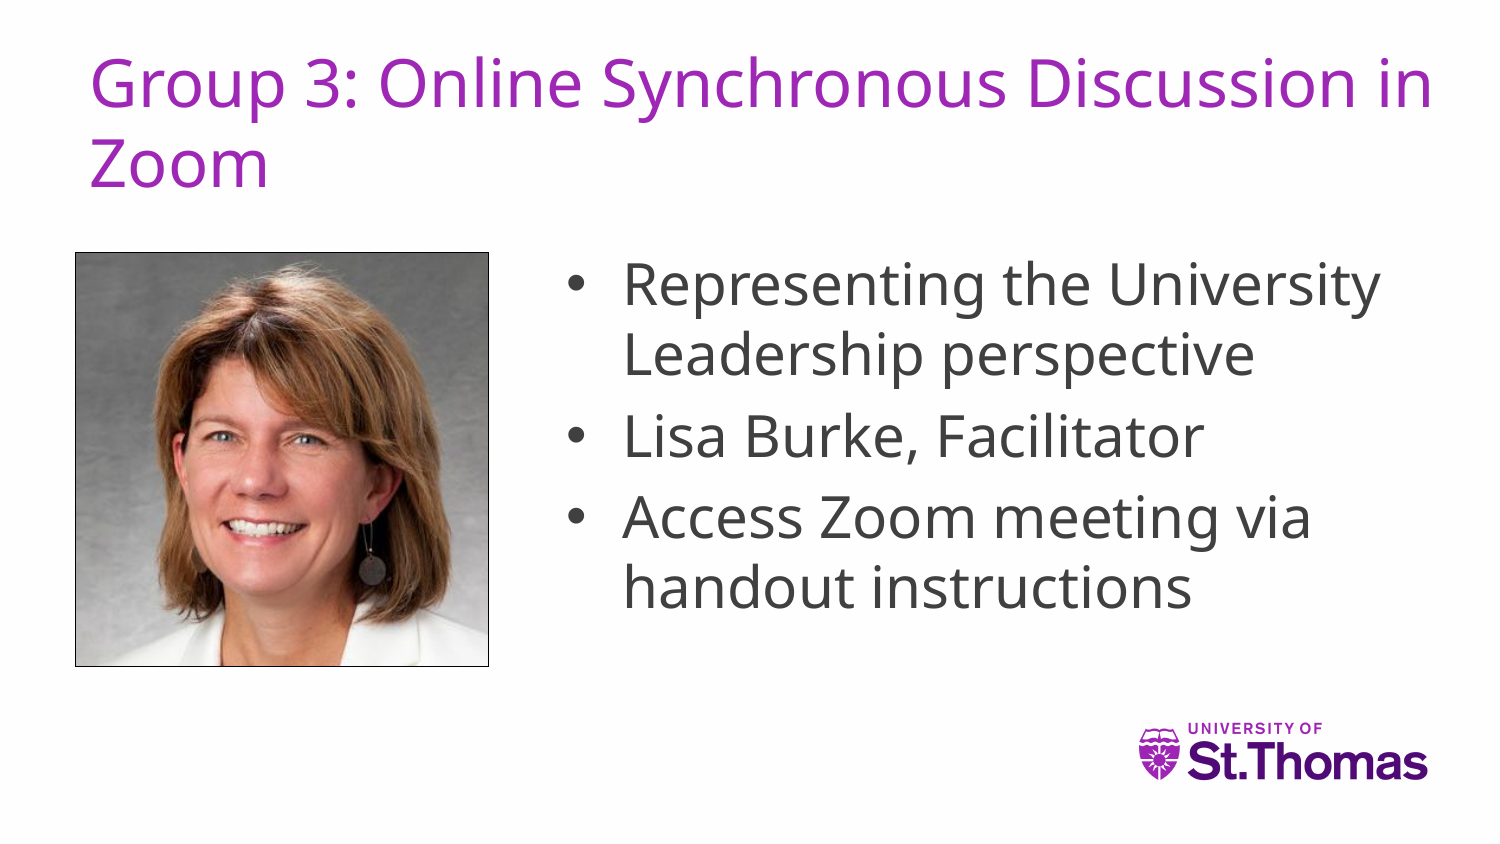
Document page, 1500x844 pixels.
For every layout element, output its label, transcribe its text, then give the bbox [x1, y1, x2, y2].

title Group 3: Online Synchronous Discussion in Zoom [75, 33, 1500, 175]
picture [0, 0, 1500, 844]
list Representing the University Leadership perspective Lisa Burke, Facilitator Access Zoom meeting via handout instructions [551, 240, 1430, 797]
